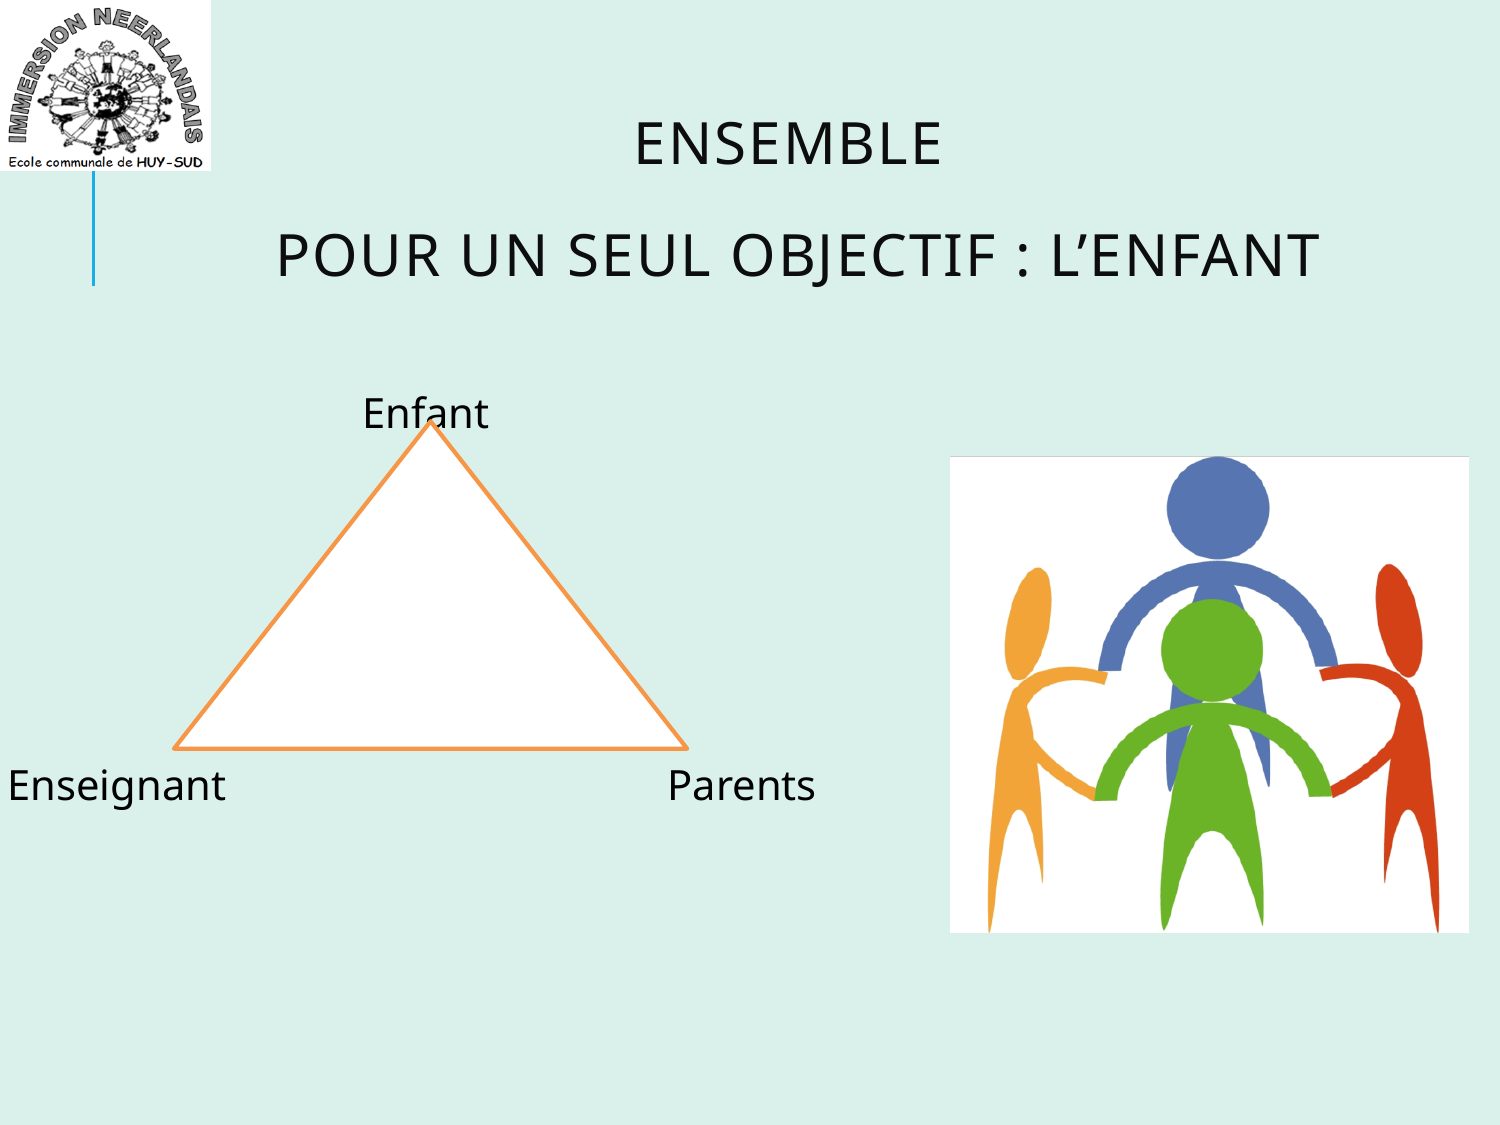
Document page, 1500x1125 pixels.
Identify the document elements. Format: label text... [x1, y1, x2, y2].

picture [0, 0, 211, 171]
list Enfant Enseignant Parents [0, 231, 916, 982]
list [950, 455, 1470, 934]
title Ensemble pour un seul objectif : l’enfant [126, 66, 1471, 342]
text_box [173, 421, 688, 749]
